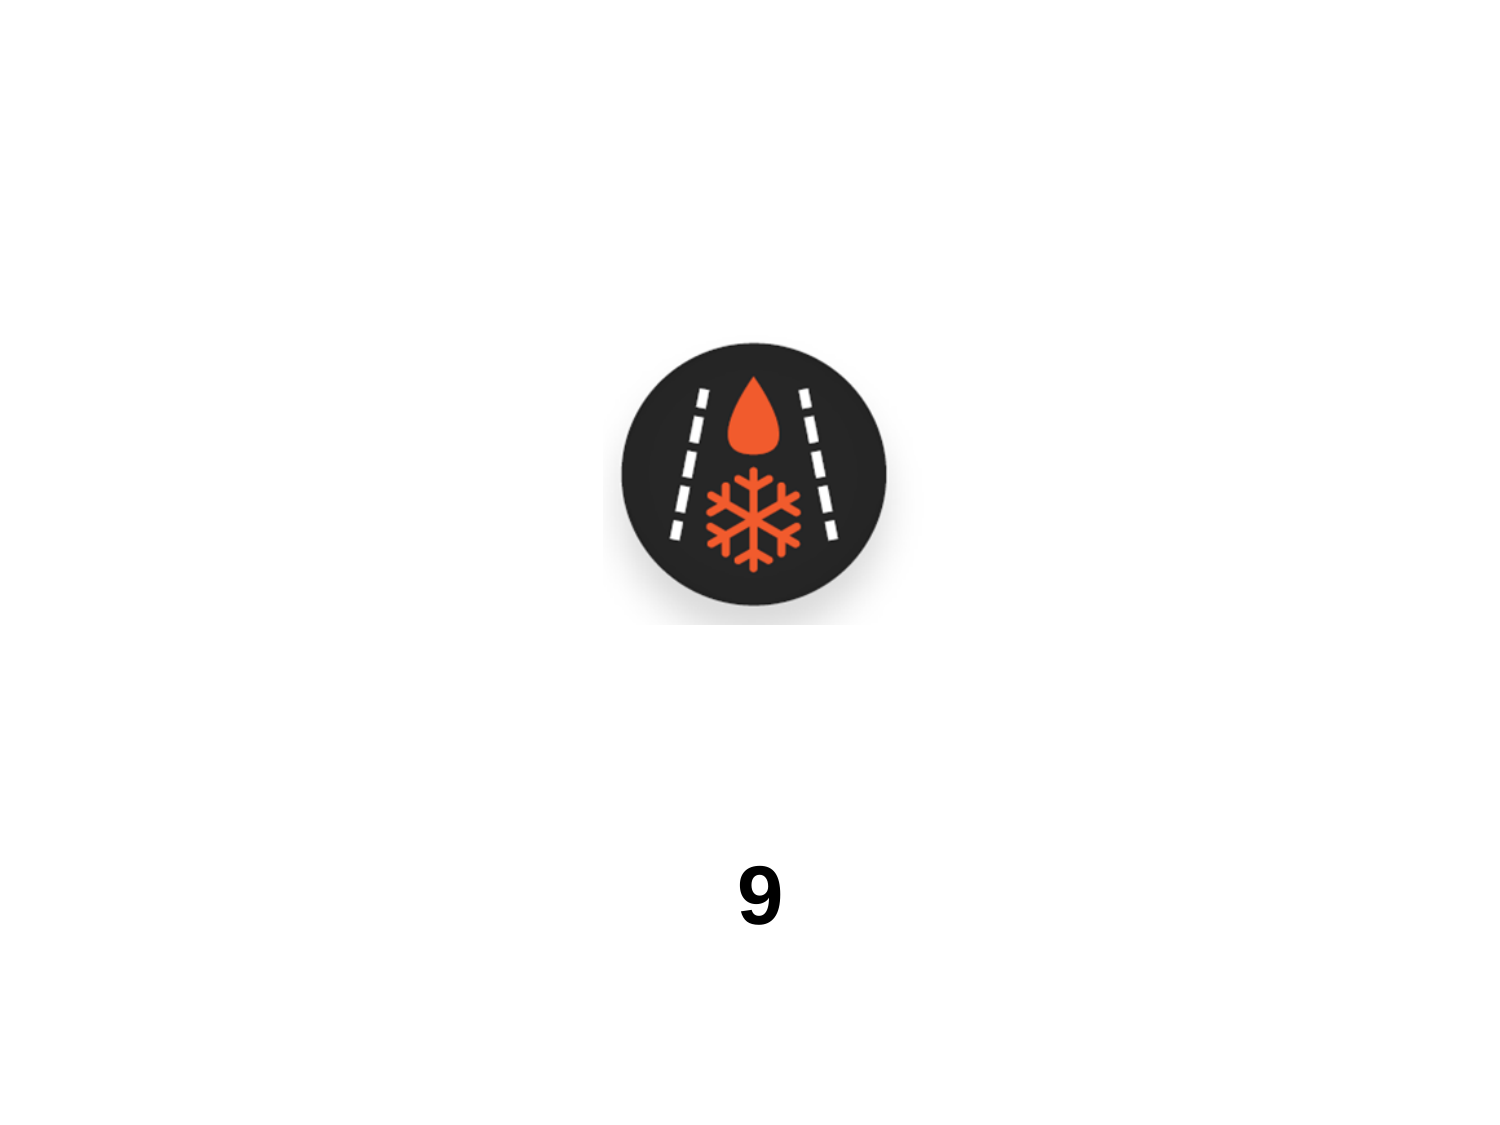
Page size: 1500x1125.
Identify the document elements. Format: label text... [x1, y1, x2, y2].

picture [437, 162, 1063, 788]
text_box 9 [699, 833, 838, 949]
